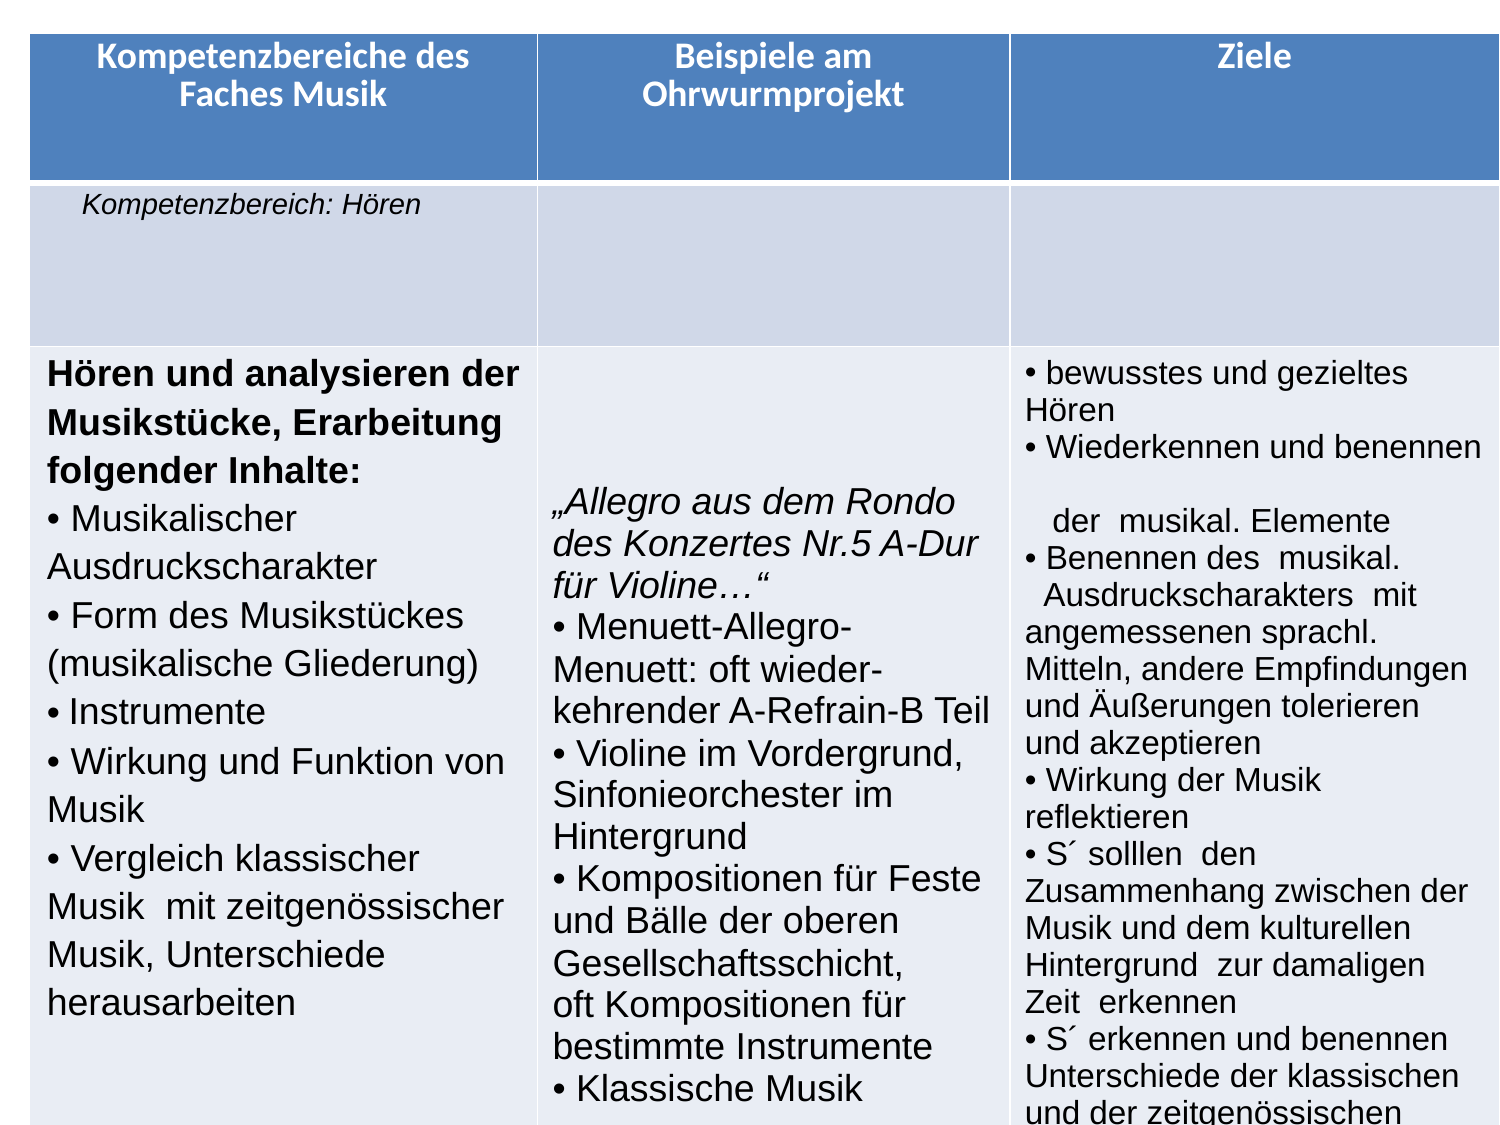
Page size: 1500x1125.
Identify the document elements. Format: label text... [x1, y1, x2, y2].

table_cell bewusstes und gezieltes Hören Wiederkennen und benennen der musikal. Elemente Benennen des musikal. Ausdruckscharakters mit angemessenen sprachl. Mitteln, andere Empfindungen und Äußerungen tolerieren und akzeptieren Wirkung der Musik reflektieren S´ solllen den Zusammenhang zwischen der Musik und dem kulturellen Hintergrund zur damaligen Zeit erkennen S´ erkennen und benennen Unterschiede der klassischen und der zeitgenössischen Musik [1011, 347, 1499, 1125]
table_cell [538, 186, 1009, 346]
table_cell Kompetenzbereich: Hören [30, 186, 537, 346]
table_cell [1011, 186, 1499, 346]
table_cell „Allegro aus dem Rondo des Konzertes Nr.5 A-Dur für Violine…“ Menuett-Allegro-Menuett: oft wieder-kehrender A-Refrain-B Teil Violine im Vordergrund, Sinfonieorchester im Hintergrund Kompositionen für Feste und Bälle der oberen Gesellschaftsschicht, oft Kompositionen für bestimmte Instrumente Klassische Musik [538, 347, 1009, 1125]
table_header Beispiele am Ohrwurmprojekt [538, 34, 1009, 180]
table_header Ziele [1011, 34, 1499, 180]
table_header Kompetenzbereiche des Faches Musik [30, 34, 537, 180]
table_cell Hören und analysieren der Musikstücke, Erarbeitung folgender Inhalte: Musikalischer Ausdruckscharakter Form des Musikstückes (musikalische Gliederung) Instrumente Wirkung und Funktion von Musik Vergleich klassischer Musik mit zeitgenössischer Musik, Unterschiede herausarbeiten [30, 347, 537, 1125]
